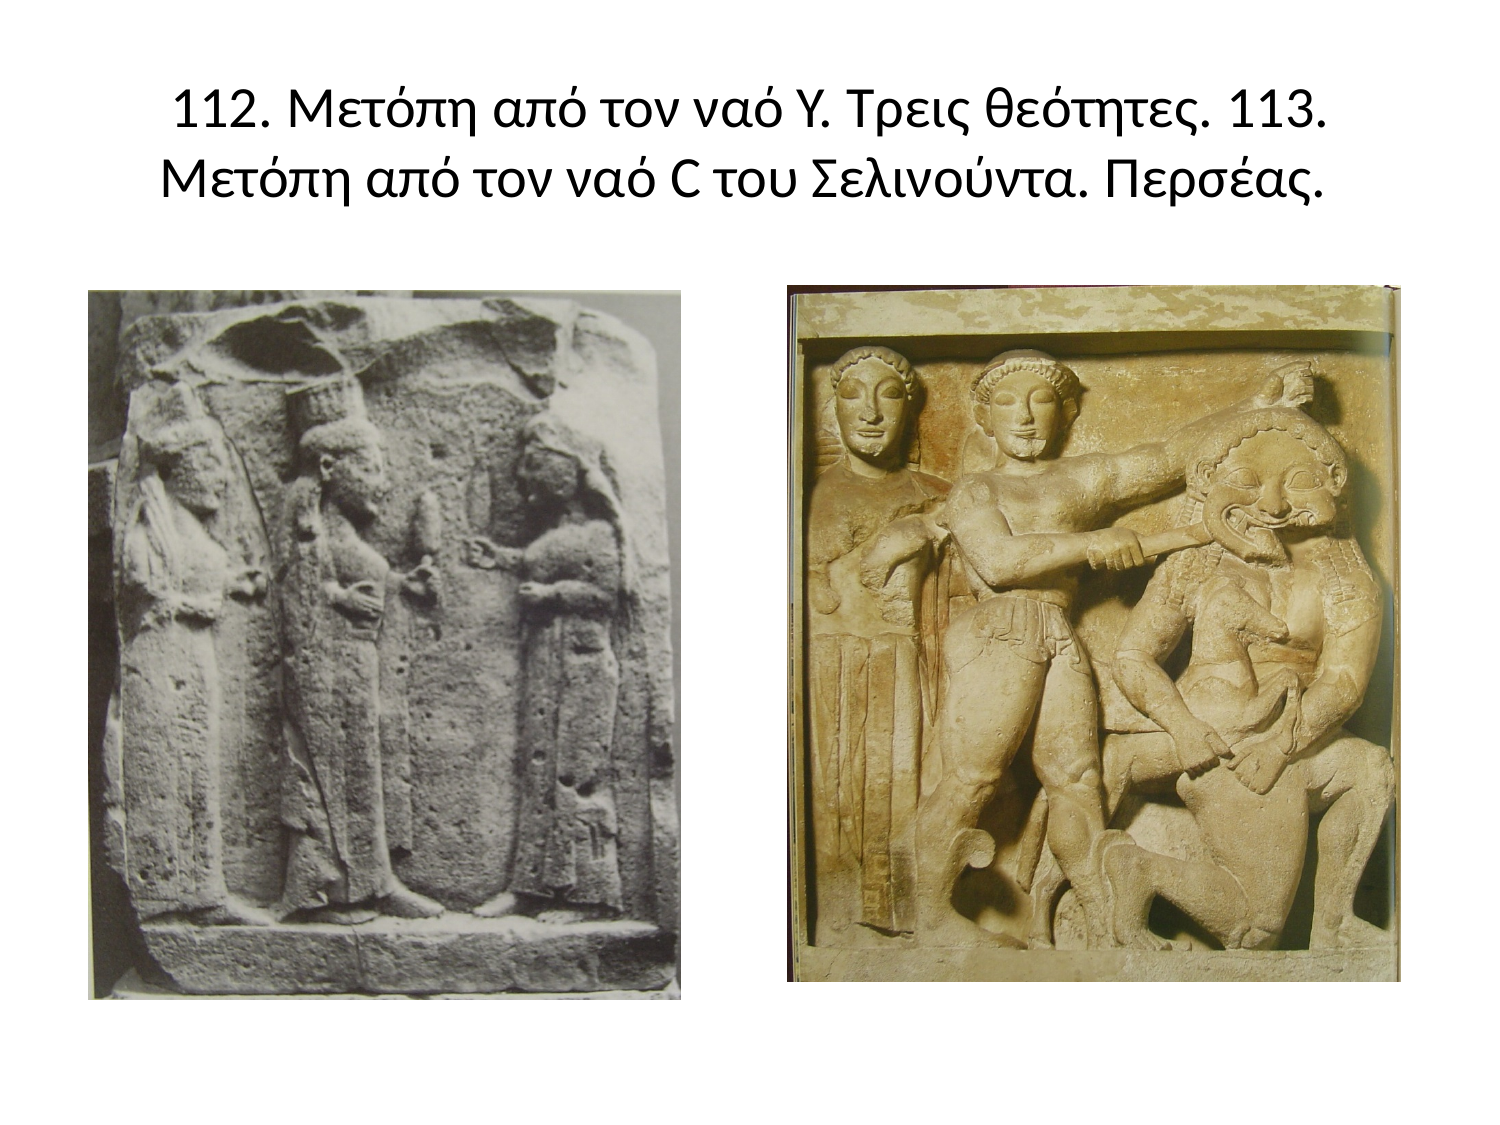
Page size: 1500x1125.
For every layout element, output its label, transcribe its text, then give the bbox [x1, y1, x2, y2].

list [88, 290, 681, 1000]
title 112. Μετόπη από τον ναό Υ. Τρεις θεότητες. 113. Μετόπη από τον ναό C του Σελινούντα. Περσέας. [75, 45, 1425, 233]
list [786, 285, 1401, 983]
